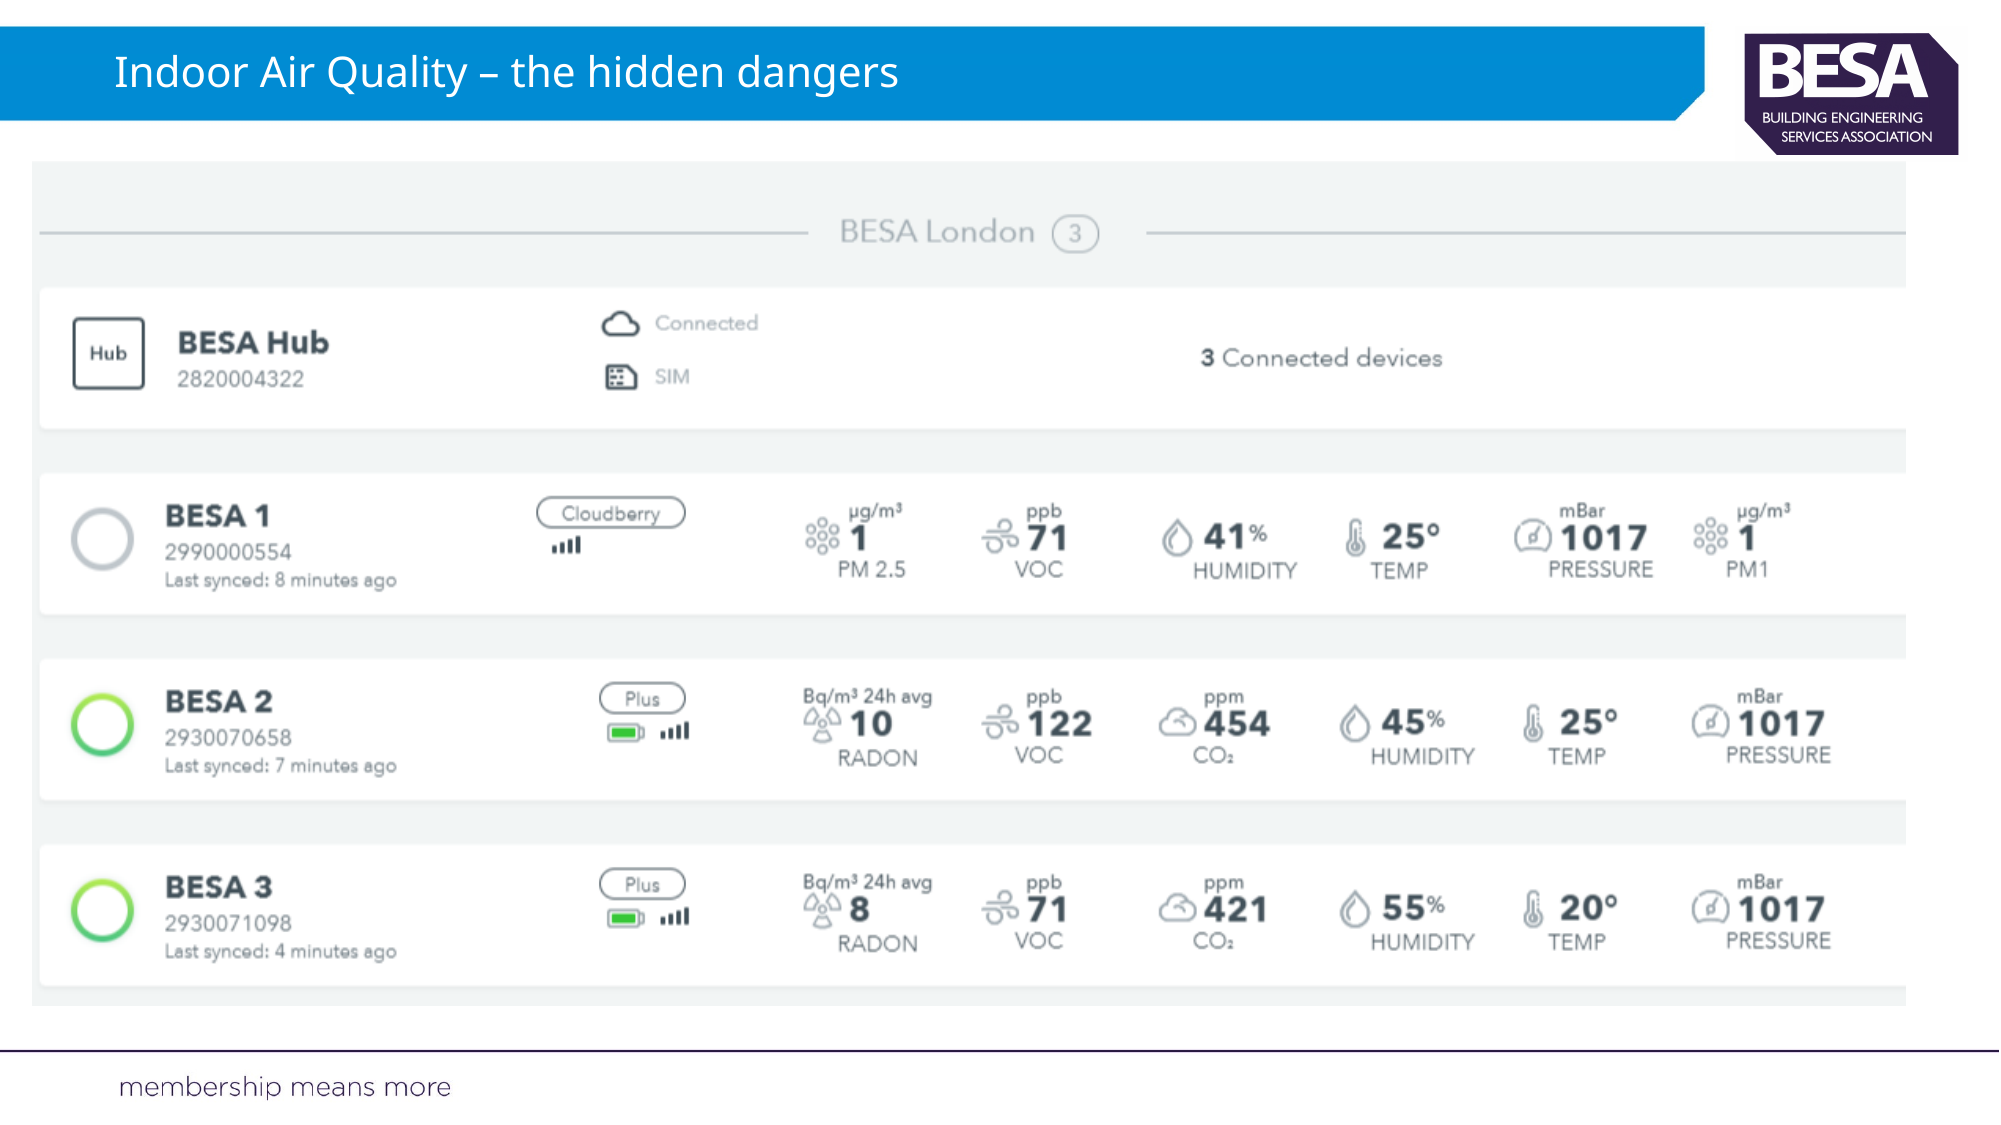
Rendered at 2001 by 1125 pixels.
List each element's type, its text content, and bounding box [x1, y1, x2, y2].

picture [0, 0, 1999, 1125]
title Indoor Air Quality – the hidden dangers [99, 43, 1676, 105]
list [32, 161, 1906, 1006]
